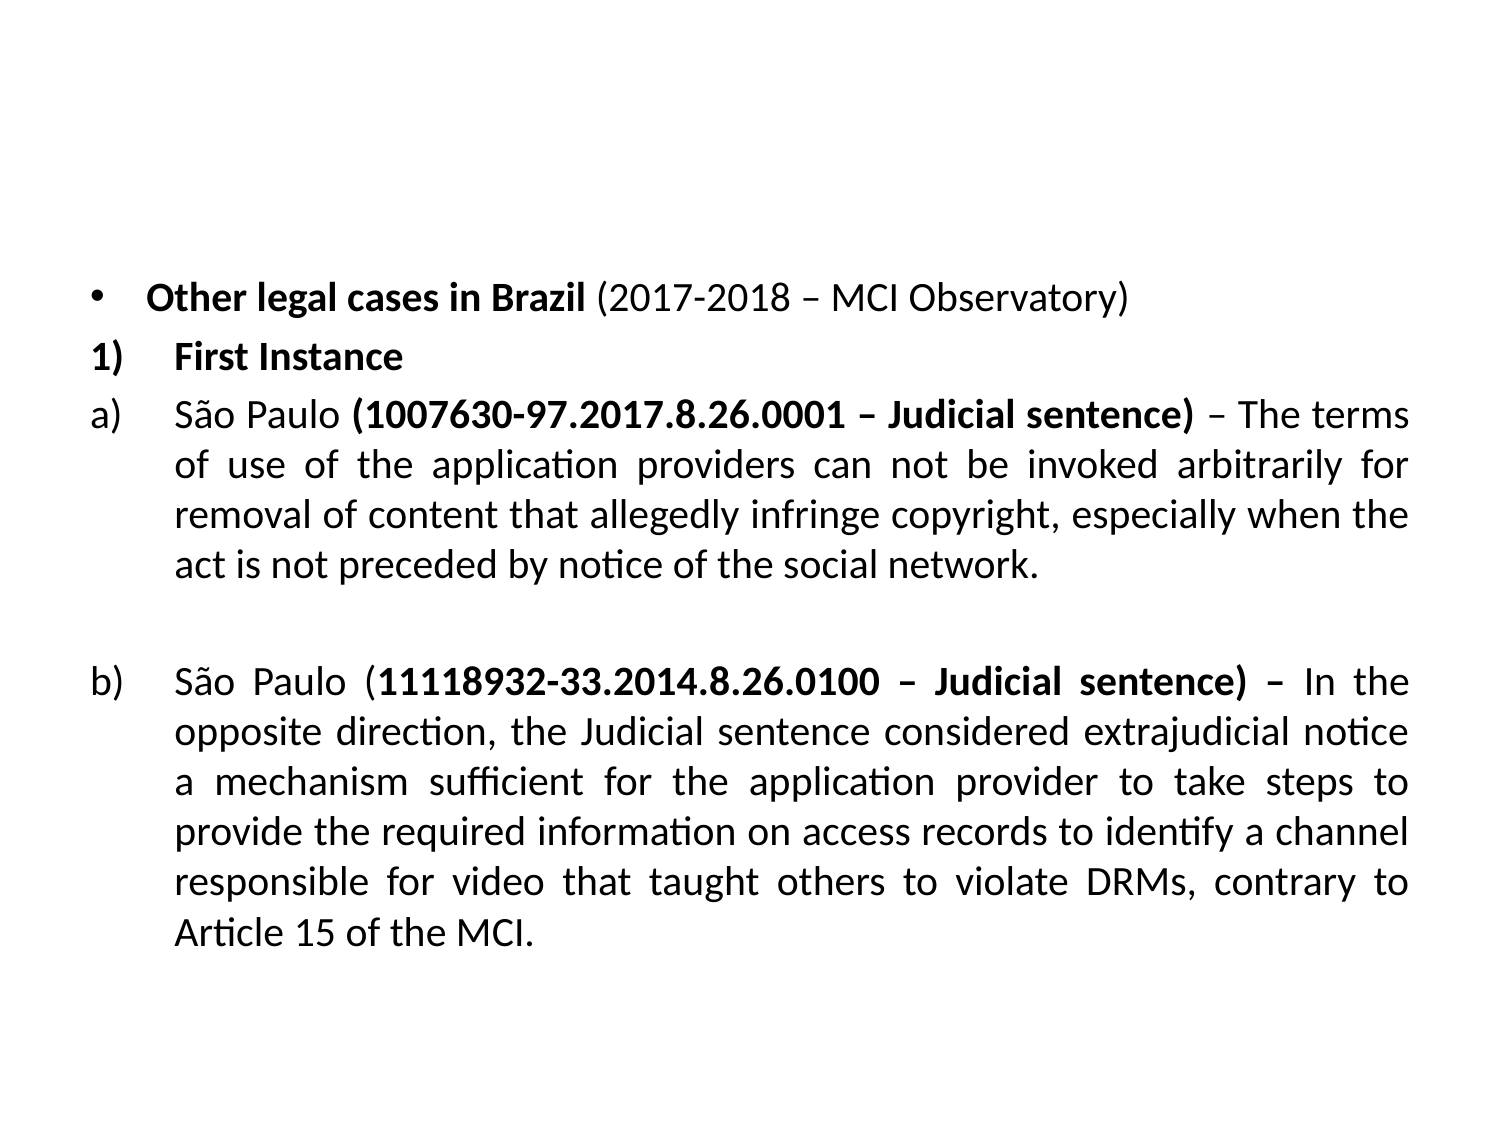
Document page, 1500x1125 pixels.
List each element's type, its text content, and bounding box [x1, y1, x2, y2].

list Other legal cases in Brazil (2017-2018 – MCI Observatory) First Instance São Paulo (1007630-97.2017.8.26.0001 – Judicial sentence) – The terms of use of the application providers can not be invoked arbitrarily for removal of content that allegedly infringe copyright, especially when the act is not preceded by notice of the social network. São Paulo (11118932-33.2014.8.26.0100 – Judicial sentence) – In the opposite direction, the Judicial sentence considered extrajudicial notice a mechanism sufficient for the application provider to take steps to provide the required information on access records to identify a channel responsible for video that taught others to violate DRMs, contrary to Article 15 of the MCI. [75, 262, 1425, 1005]
